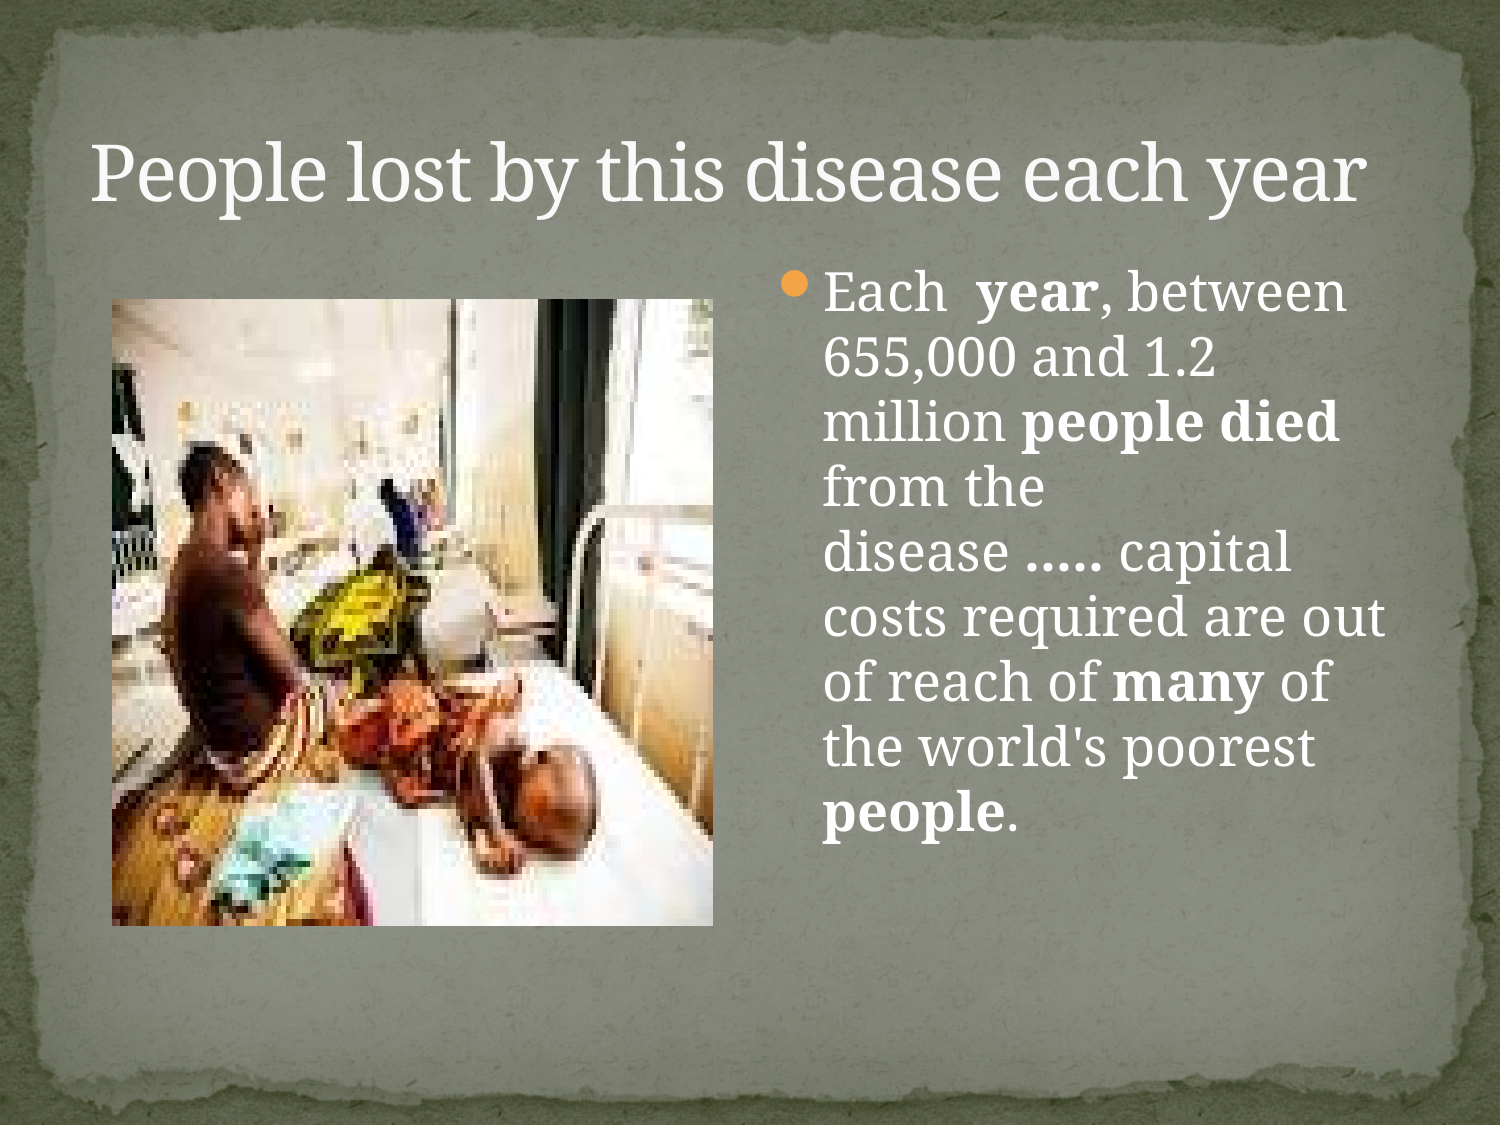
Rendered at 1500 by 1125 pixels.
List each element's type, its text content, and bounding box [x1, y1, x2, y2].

list Each year, between 655,000 and 1.2 million people died from the disease ..... capital costs required are out of reach of many of the world's poorest people. [762, 249, 1429, 1000]
title People lost by this disease each year [74, 24, 1425, 225]
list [115, 302, 712, 925]
